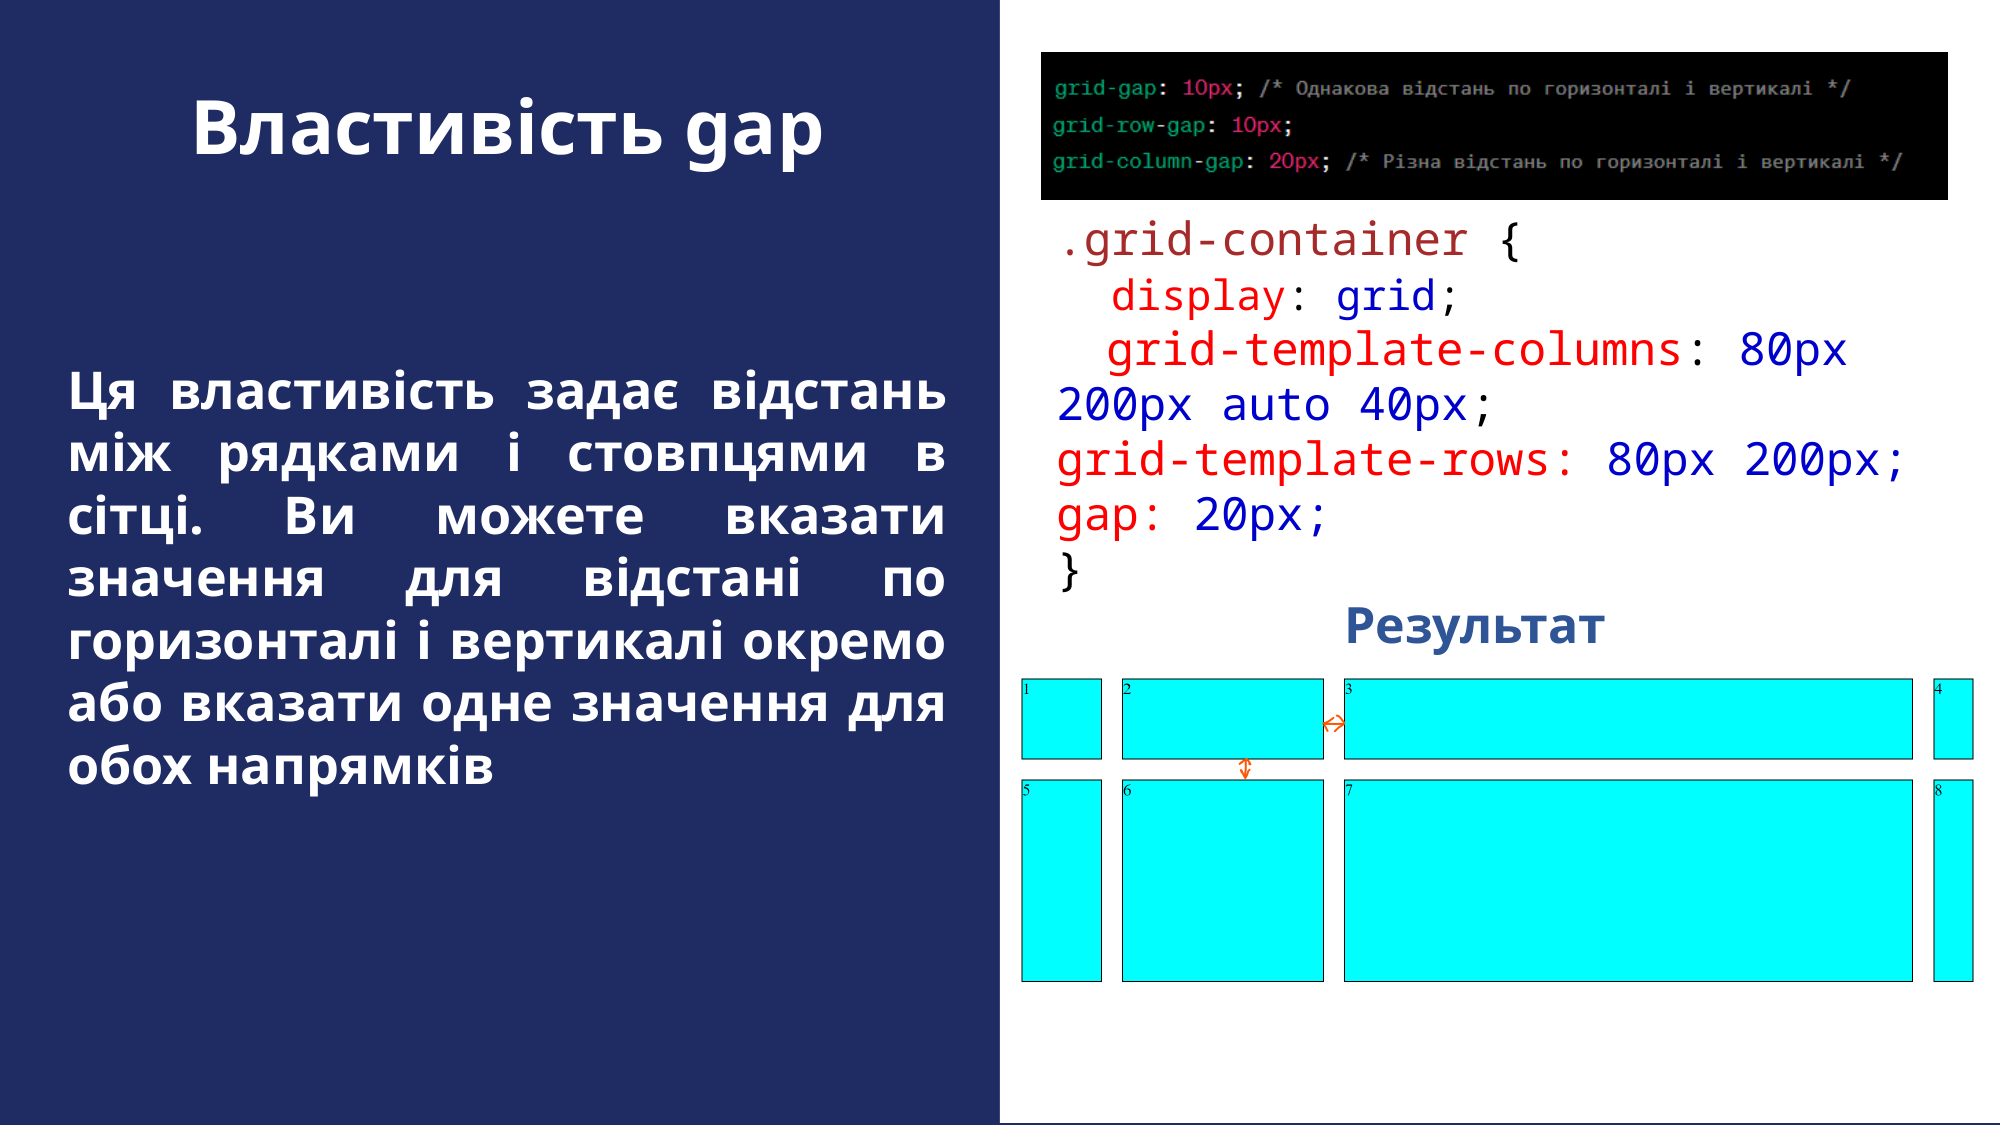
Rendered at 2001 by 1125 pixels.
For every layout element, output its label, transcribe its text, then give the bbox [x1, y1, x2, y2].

text_box [999, 0, 2000, 1123]
picture [1015, 673, 1977, 990]
text_box .grid-container { display: grid; grid-template-columns: 80px 200px auto 40px; grid-template-rows: 80px 200px; gap: 20px; } [1041, 201, 2000, 602]
picture [1040, 52, 1948, 201]
text_box Результат [1329, 602, 1671, 661]
text_box Властивість gap Ця властивість задає відстань між рядками і стовпцями в сітці. Ви можете вказати значення для відстані по горизонталі і вертикалі окремо або вказати одне значення для обох напрямків [52, 72, 963, 803]
